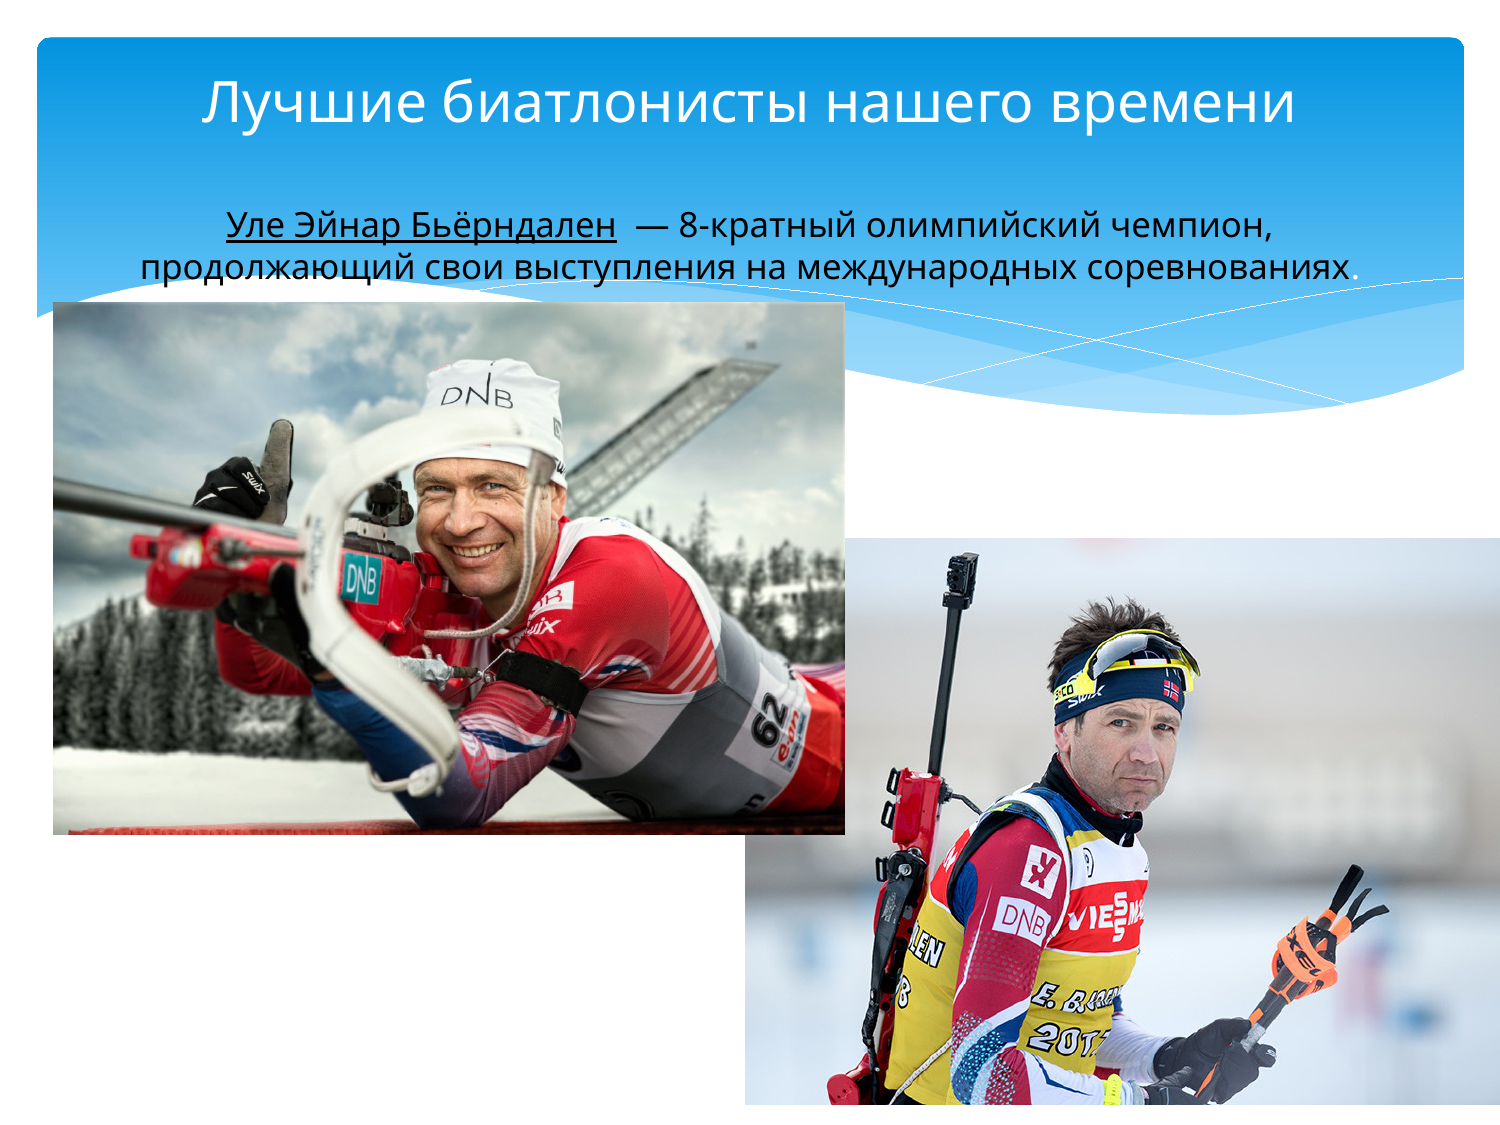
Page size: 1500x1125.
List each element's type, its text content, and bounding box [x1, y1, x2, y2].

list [744, 538, 1500, 1106]
picture [52, 302, 845, 835]
title Лучшие биатлонисты нашего времени Уле Эйнар Бьёрндален — 8-кратный олимпийский чемпион, продолжающий свои выступления на международных соревнованиях. [75, 55, 1425, 339]
